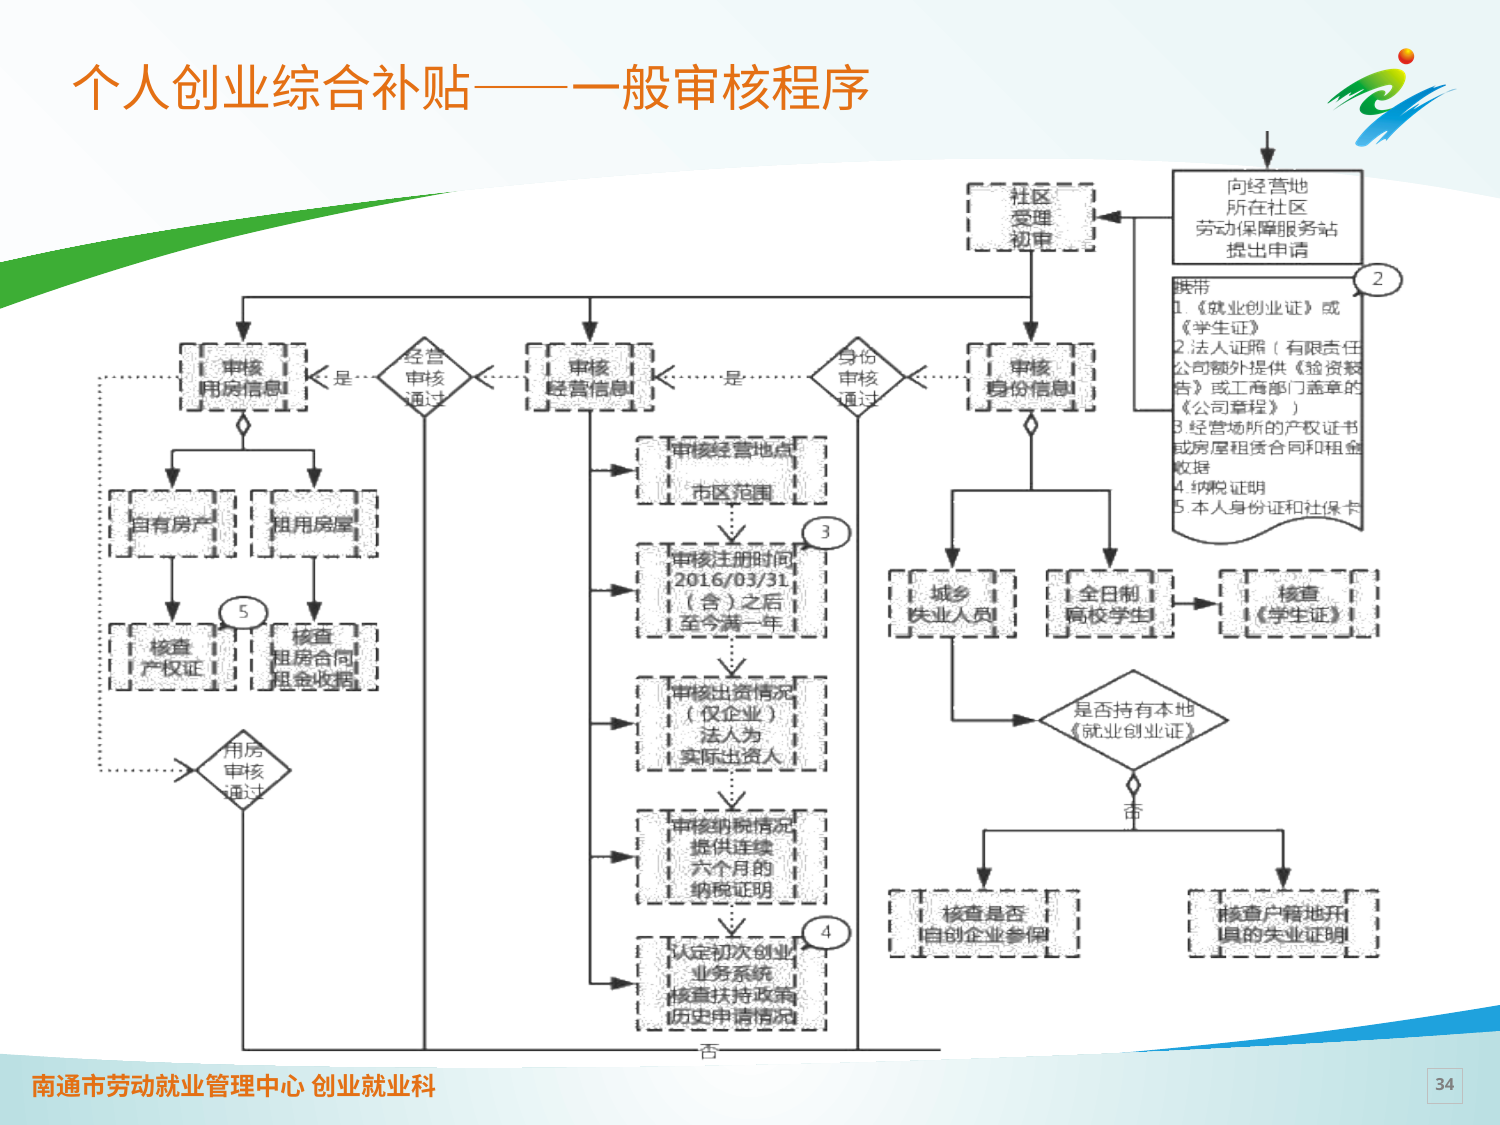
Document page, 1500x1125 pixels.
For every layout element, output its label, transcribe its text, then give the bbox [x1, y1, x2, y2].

picture [79, 35, 1465, 1083]
title 个人创业综合补贴——一般审核程序 [59, 44, 1241, 132]
